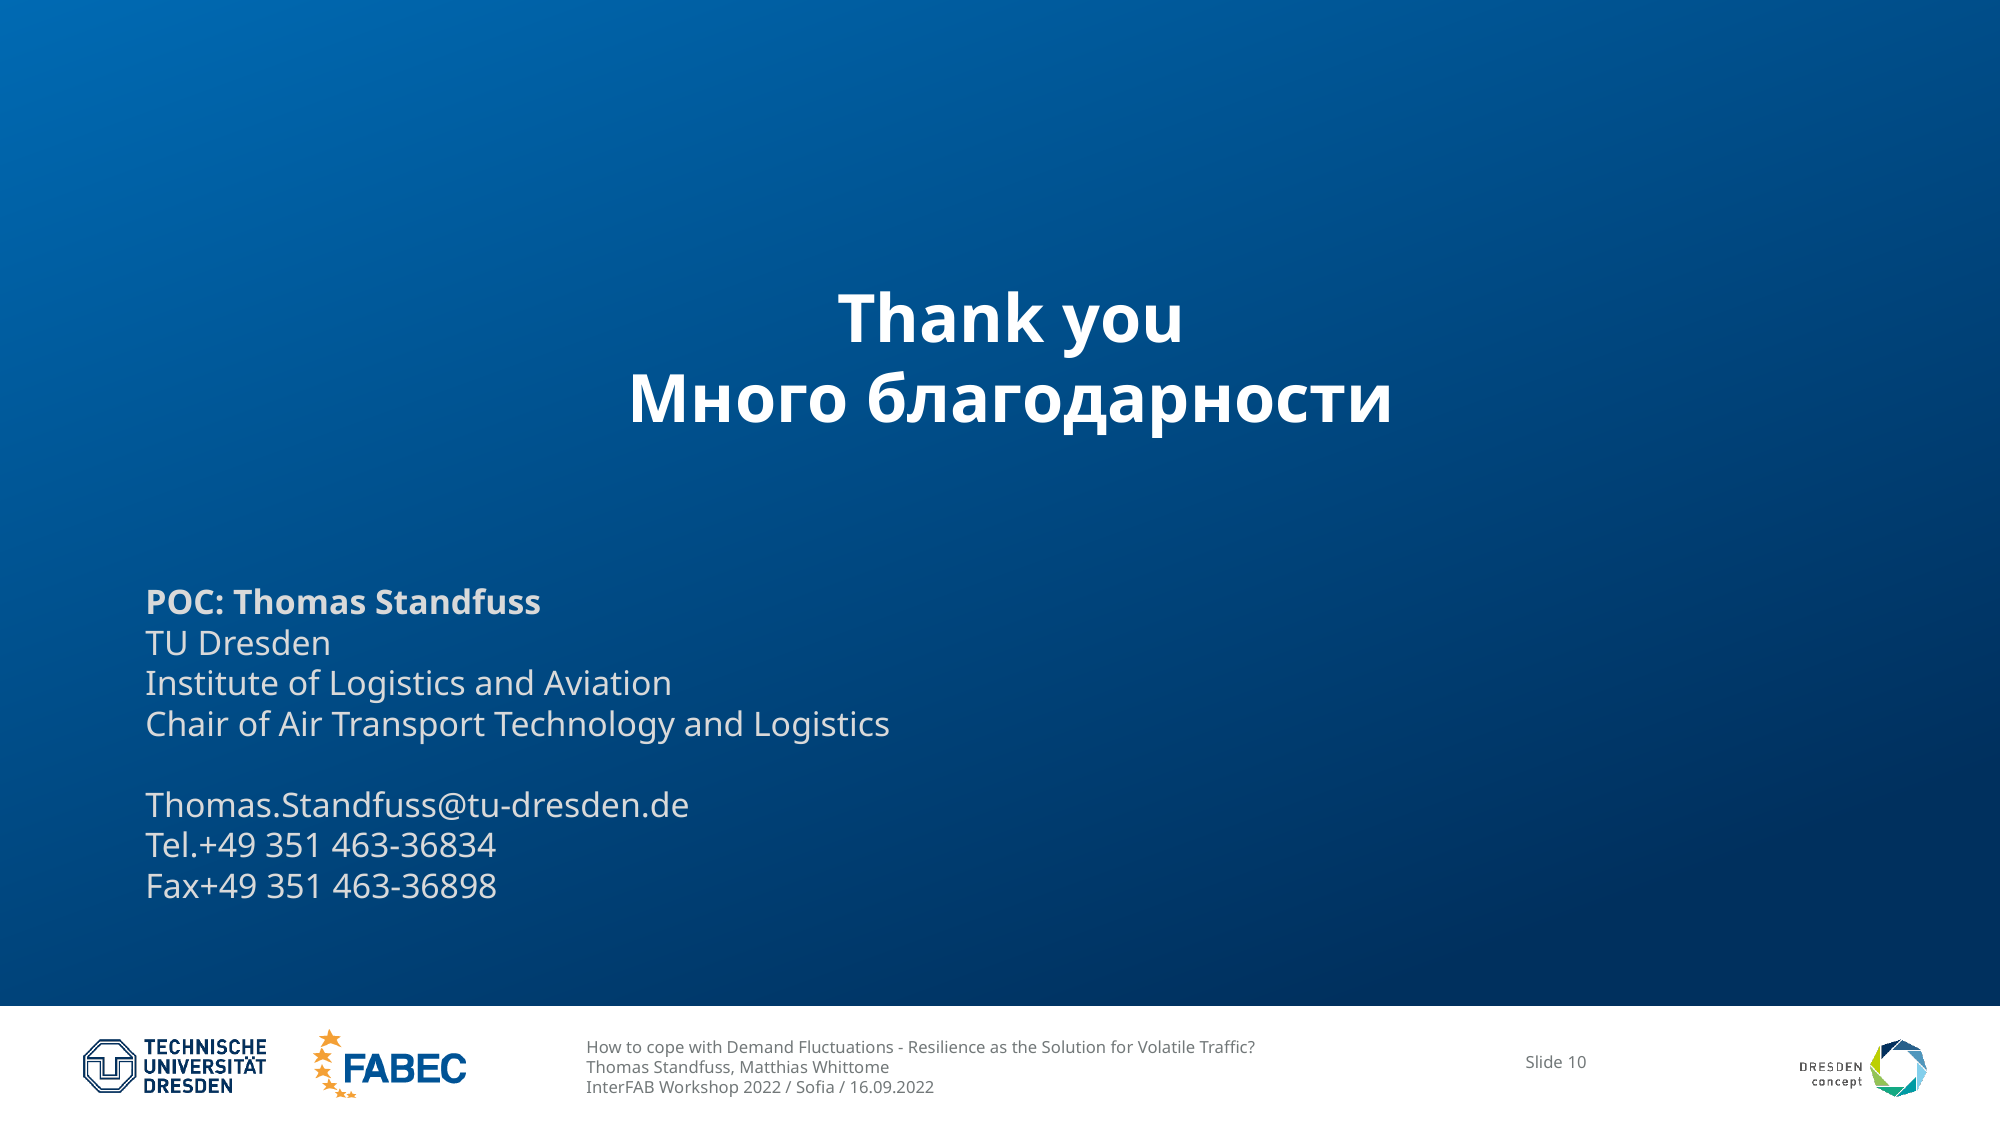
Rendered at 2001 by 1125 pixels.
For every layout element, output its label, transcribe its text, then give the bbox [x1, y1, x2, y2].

picture [299, 1029, 480, 1098]
picture [1800, 1039, 1927, 1097]
text_box POC: Thomas Standfuss TU Dresden Institute of Logistics and Aviation Chair of Air Transport Technology and Logistics Thomas.Standfuss@tu-dresden.de Tel.+49 351 463-36834 Fax+49 351 463-36898 [130, 573, 1131, 913]
title Thank you Много благодарности [143, 195, 1880, 753]
picture [83, 1039, 266, 1093]
